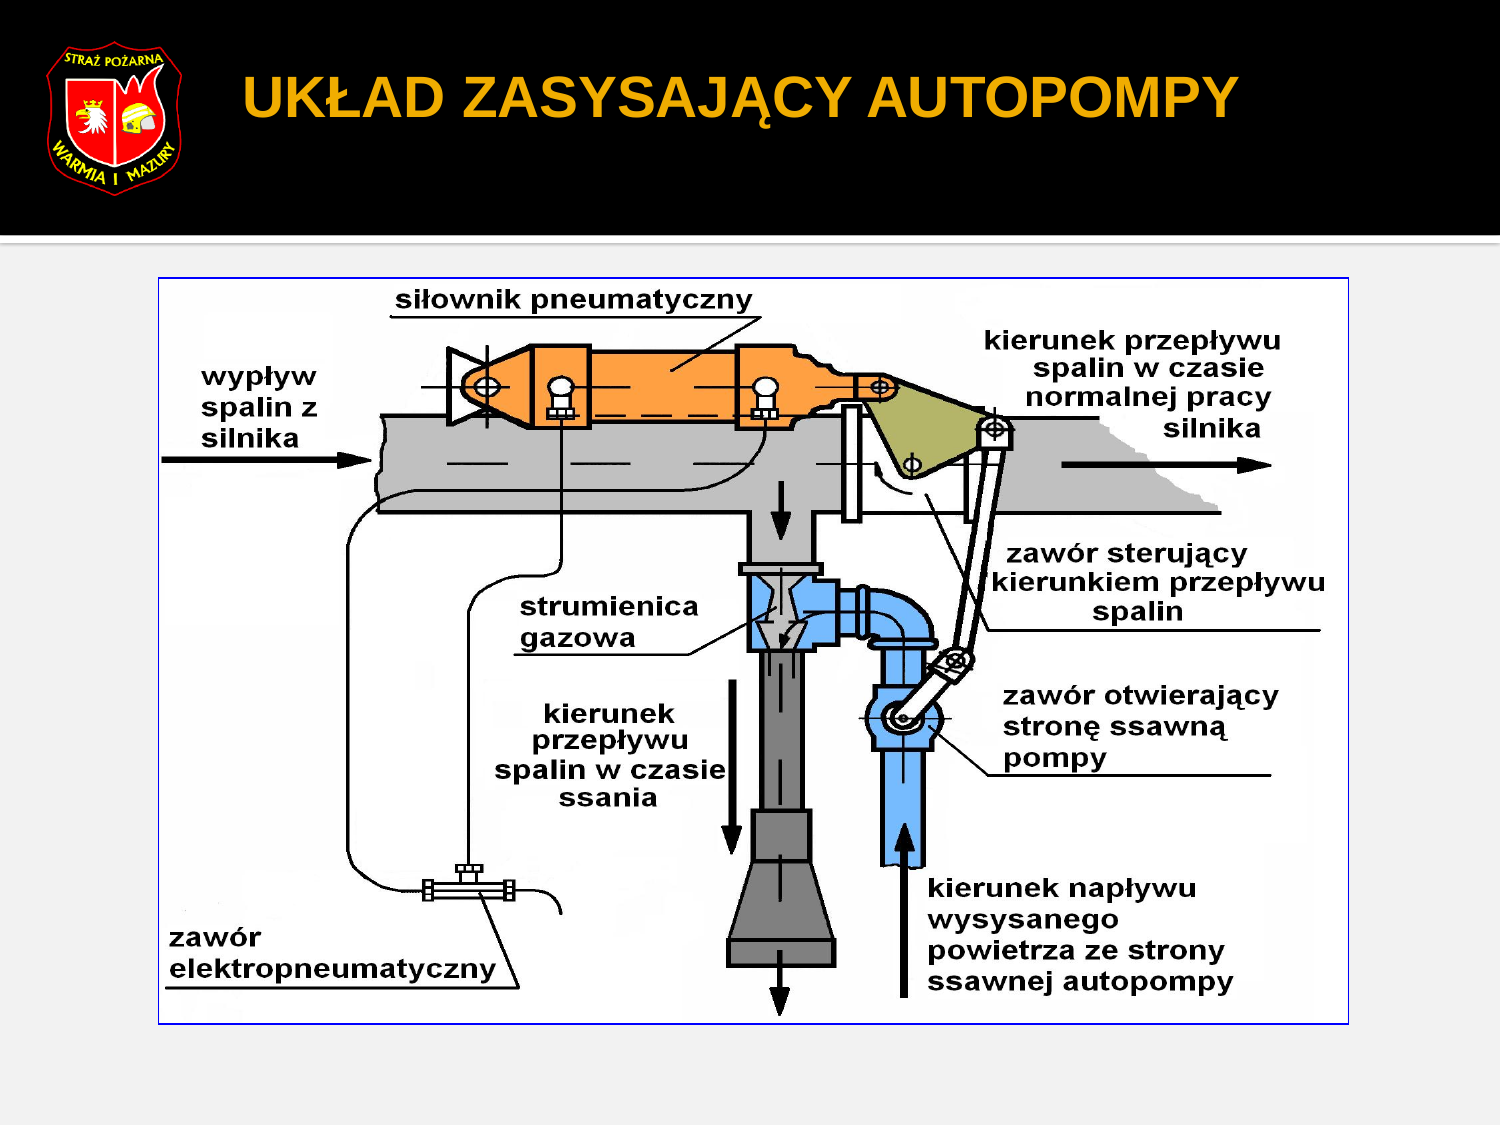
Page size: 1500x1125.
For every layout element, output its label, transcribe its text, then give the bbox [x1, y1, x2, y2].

picture [159, 278, 1348, 1024]
picture [46, 41, 182, 196]
title UKŁAD ZASYSAJĄCY AUTOPOMPY [99, 0, 1375, 188]
